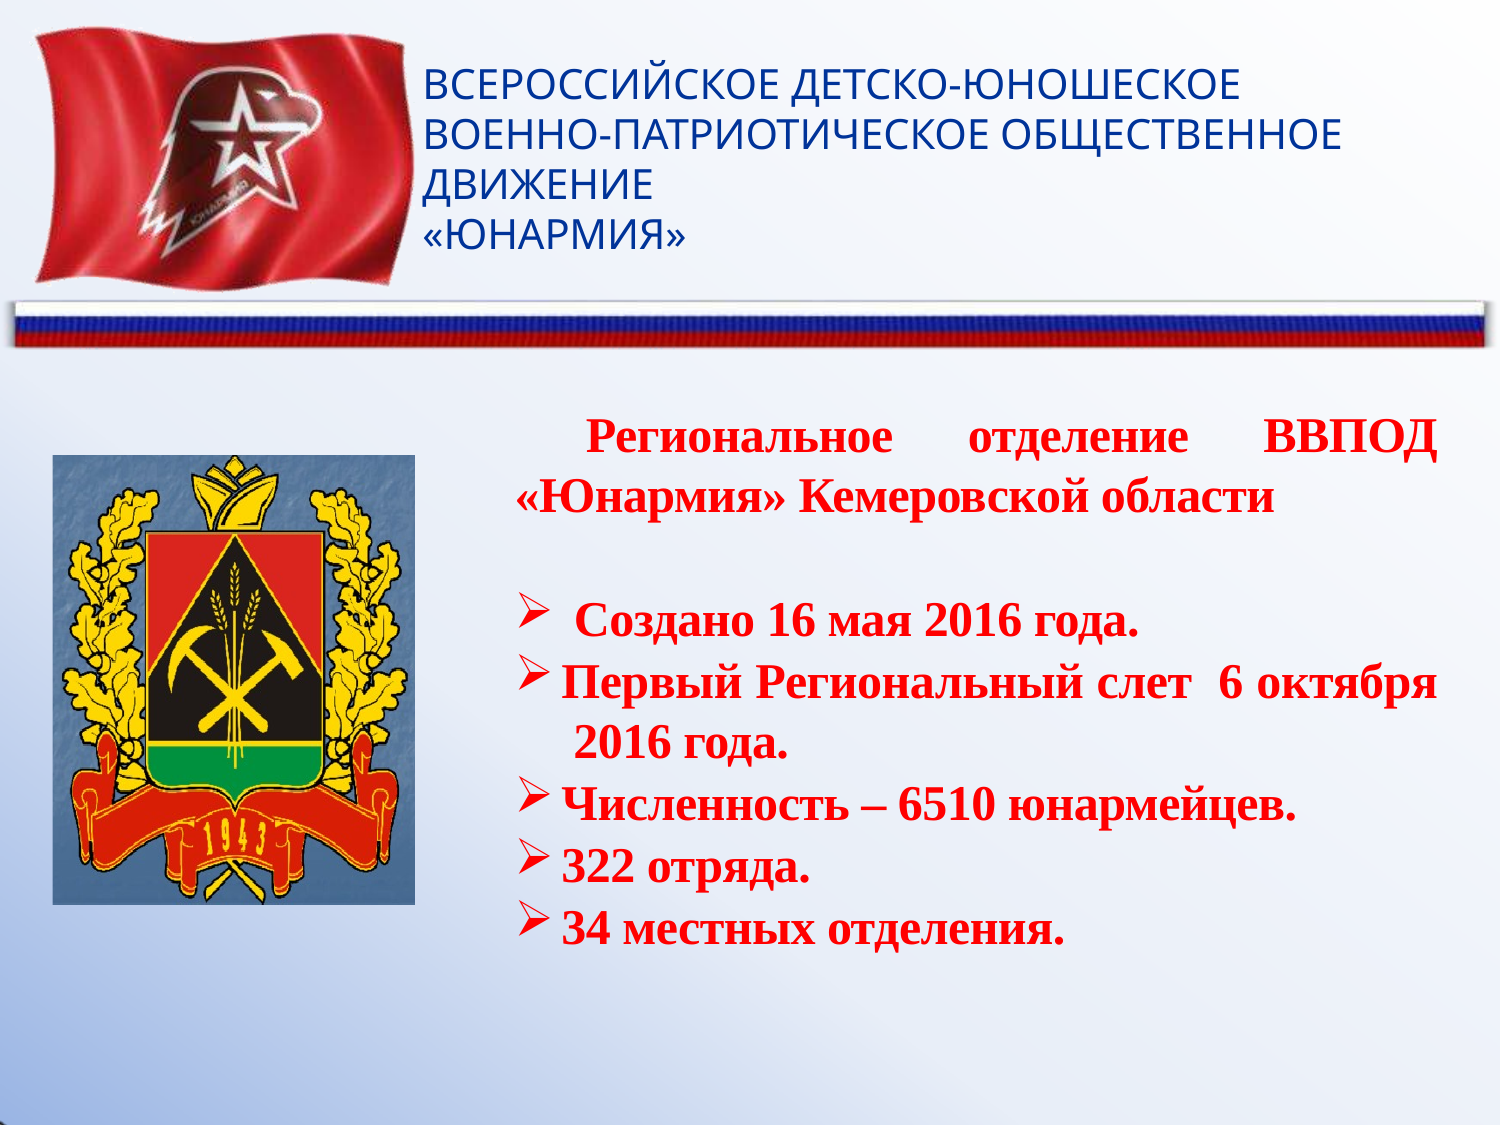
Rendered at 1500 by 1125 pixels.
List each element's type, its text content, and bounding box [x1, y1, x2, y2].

title ВСЕРОССИЙСКОЕ ДЕТСКО-ЮНОШЕСКОЕ ВОЕННО-ПАТРИОТИЧЕСКОЕ ОБЩЕСТВЕННОЕ ДВИЖЕНИЕ «ЮНАРМИЯ» [455, 55, 1389, 259]
list Региональное отделение ВВПОД «Юнармия» Кемеровской области Создано 16 мая 2016 года. Первый Региональный слет 6 октября 2016 года. Численность – 6510 юнармейцев. 322 отряда. 34 местных отделения. [512, 399, 1439, 1040]
picture [0, 0, 1500, 1125]
